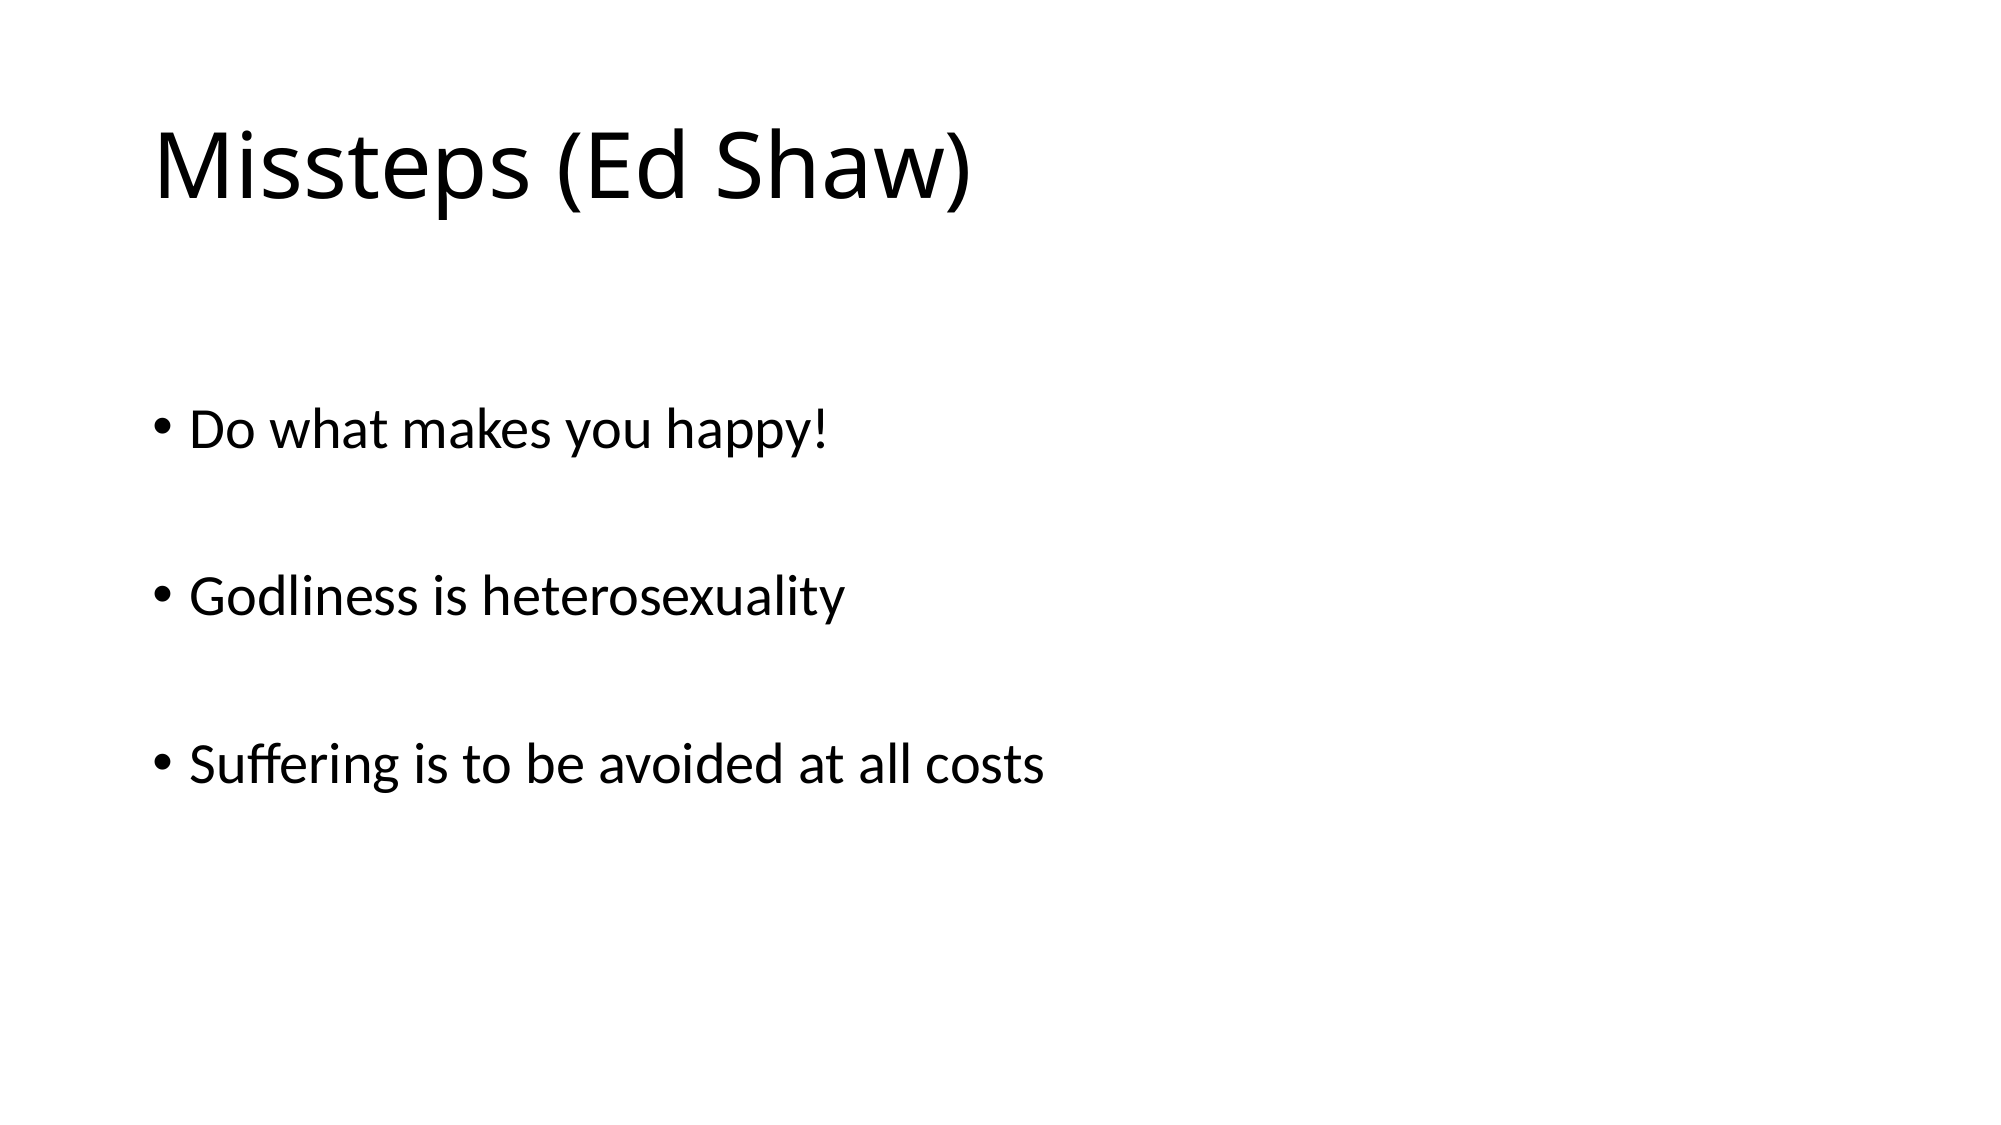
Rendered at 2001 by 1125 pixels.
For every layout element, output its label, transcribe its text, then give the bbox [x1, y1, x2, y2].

list Do what makes you happy! Godliness is heterosexuality Suffering is to be avoided at all costs [137, 299, 1863, 1014]
title Missteps (Ed Shaw) [137, 59, 1863, 278]
